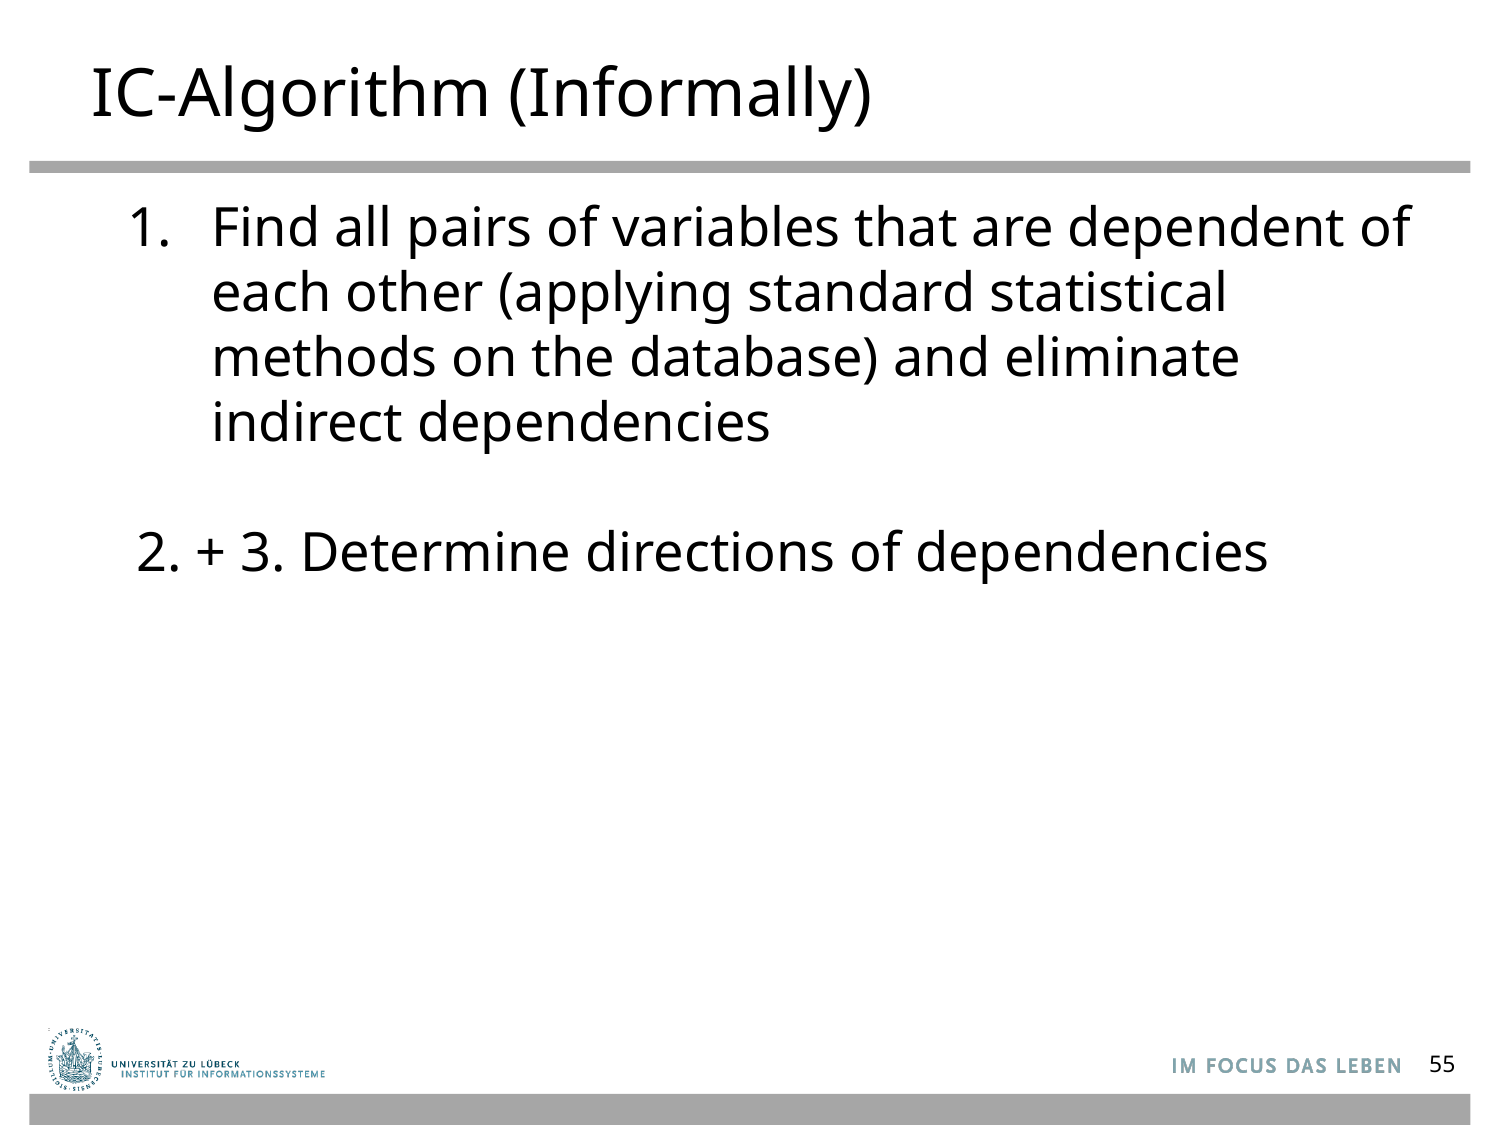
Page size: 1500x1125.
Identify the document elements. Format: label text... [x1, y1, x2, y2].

picture [1173, 1058, 1305, 1073]
slide_number 55 [1305, 1050, 1471, 1083]
title IC-Algorithm (Informally) [76, 42, 1427, 126]
list Find all pairs of variables that are dependent of each other (applying standard statistical methods on the database) and eliminate indirect dependencies 2. + 3. Determine directions of dependencies [112, 184, 1463, 823]
